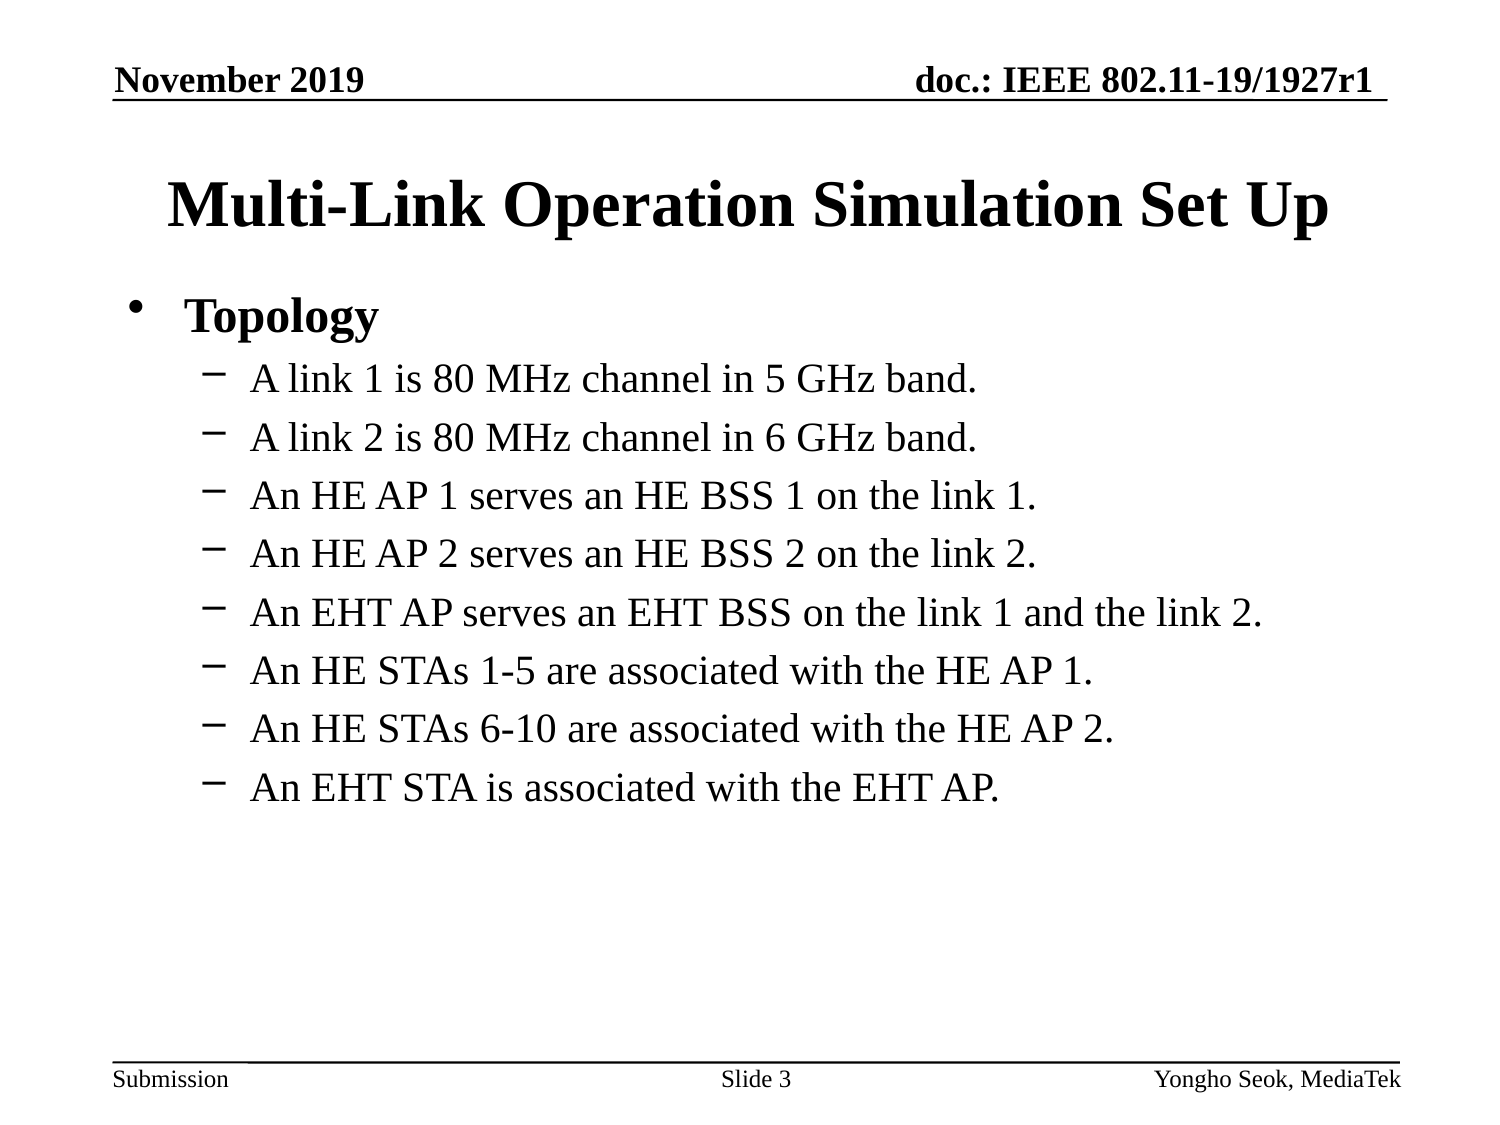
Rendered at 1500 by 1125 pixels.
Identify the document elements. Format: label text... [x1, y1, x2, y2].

slide_number Slide 3 [712, 1061, 800, 1093]
list Topology A link 1 is 80 MHz channel in 5 GHz band. A link 2 is 80 MHz channel in 6 GHz band. An HE AP 1 serves an HE BSS 1 on the link 1. An HE AP 2 serves an HE BSS 2 on the link 2. An EHT AP serves an EHT BSS on the link 1 and the link 2. An HE STAs 1-5 are associated with the HE AP 1. An HE STAs 6-10 are associated with the HE AP 2. An EHT STA is associated with the EHT AP. [112, 288, 1388, 951]
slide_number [114, 54, 368, 101]
footer Yongho Seok, MediaTek [1150, 1061, 1402, 1093]
title Multi-Link Operation Simulation Set Up [0, 112, 1500, 288]
